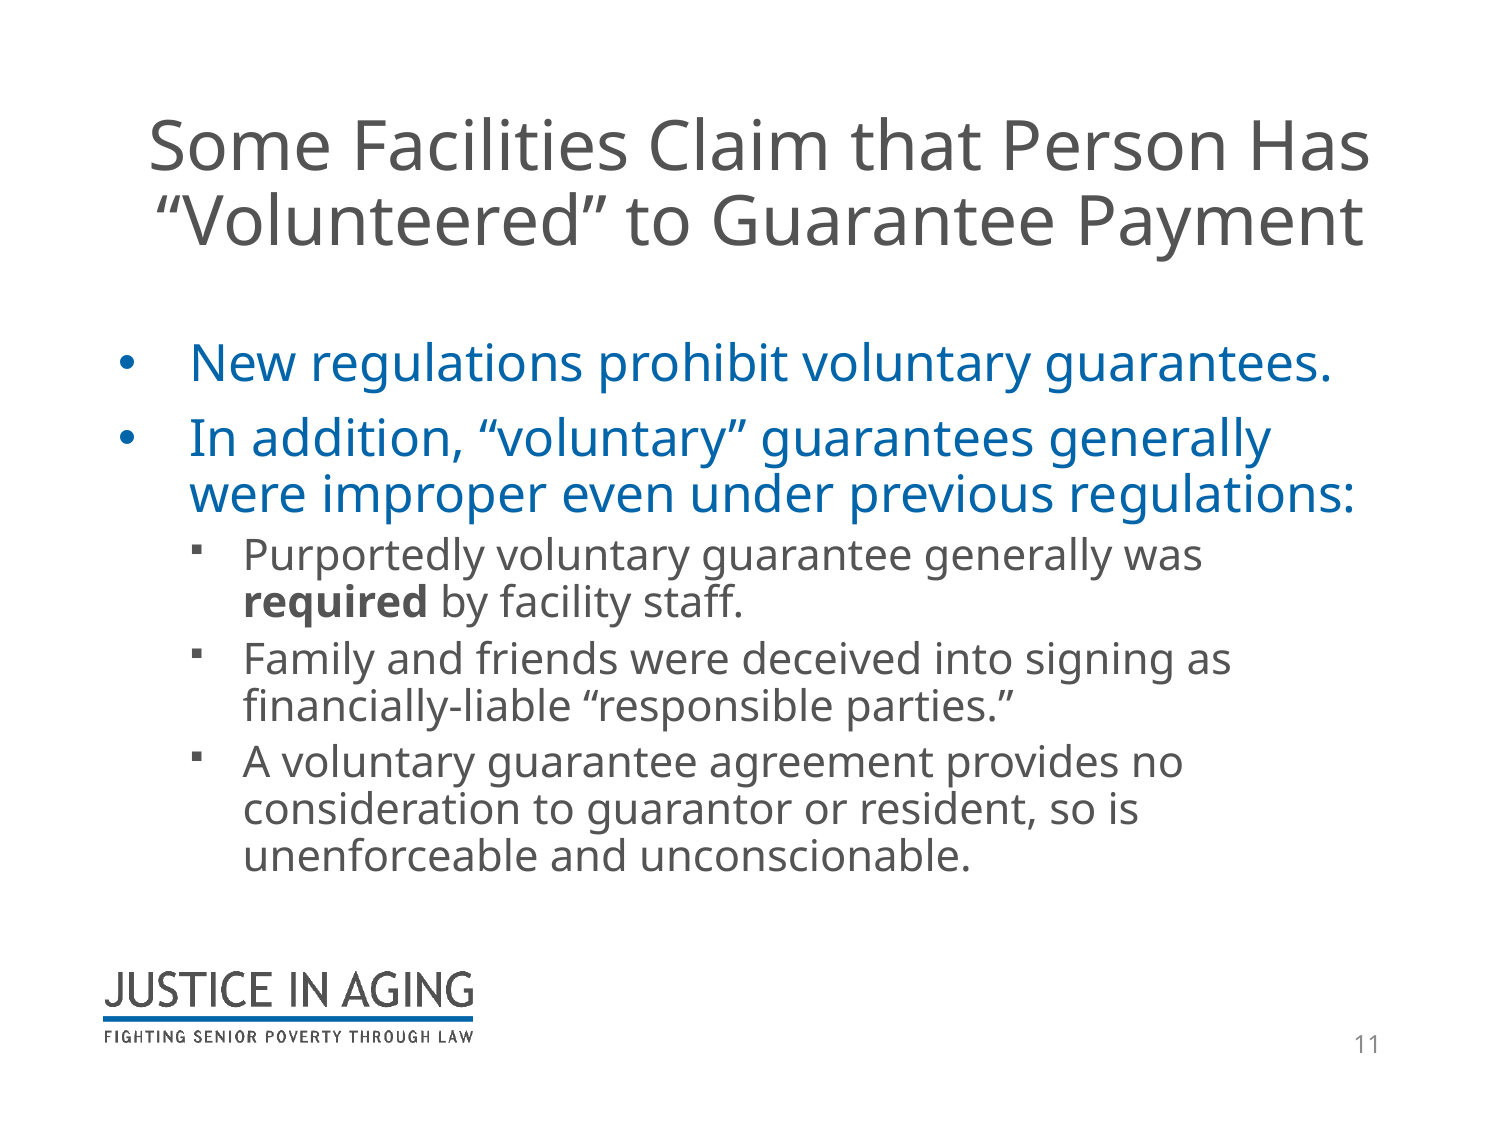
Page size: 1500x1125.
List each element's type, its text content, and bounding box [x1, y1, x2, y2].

title Some Facilities Claim that Person Has “Volunteered” to Guarantee Payment [103, 100, 1420, 270]
list New regulations prohibit voluntary guarantees. In addition, “voluntary” guarantees generally were improper even under previous regulations: Purportedly voluntary guarantee generally was required by facility staff. Family and friends were deceived into signing as financially-liable “responsible parties.” A voluntary guarantee agreement provides no consideration to guarantor or resident, so is unenforceable and unconscionable. [103, 329, 1397, 932]
picture [103, 971, 473, 1043]
slide_number 11 [1059, 1015, 1397, 1076]
